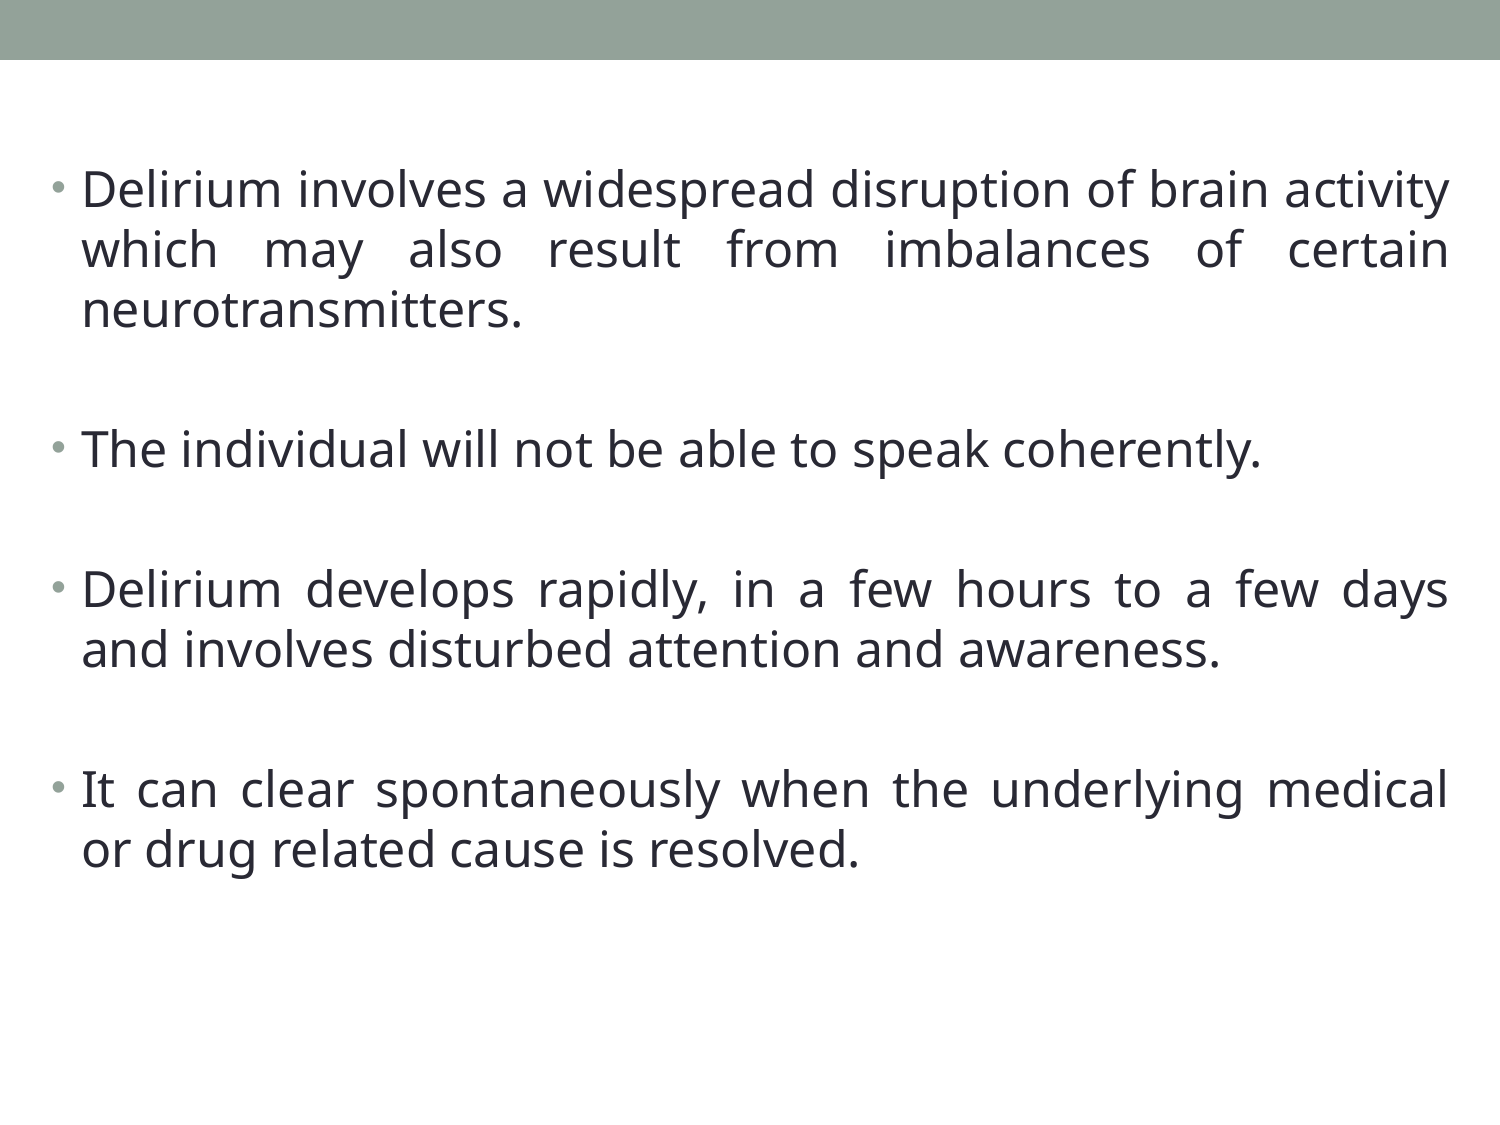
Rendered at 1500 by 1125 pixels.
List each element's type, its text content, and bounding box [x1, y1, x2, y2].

list Delirium involves a widespread disruption of brain activity which may also result from imbalances of certain neurotransmitters. The individual will not be able to speak coherently. Delirium develops rapidly, in a few hours to a few days and involves disturbed attention and awareness. It can clear spontaneously when the underlying medical or drug related cause is resolved. [36, 79, 1466, 1096]
